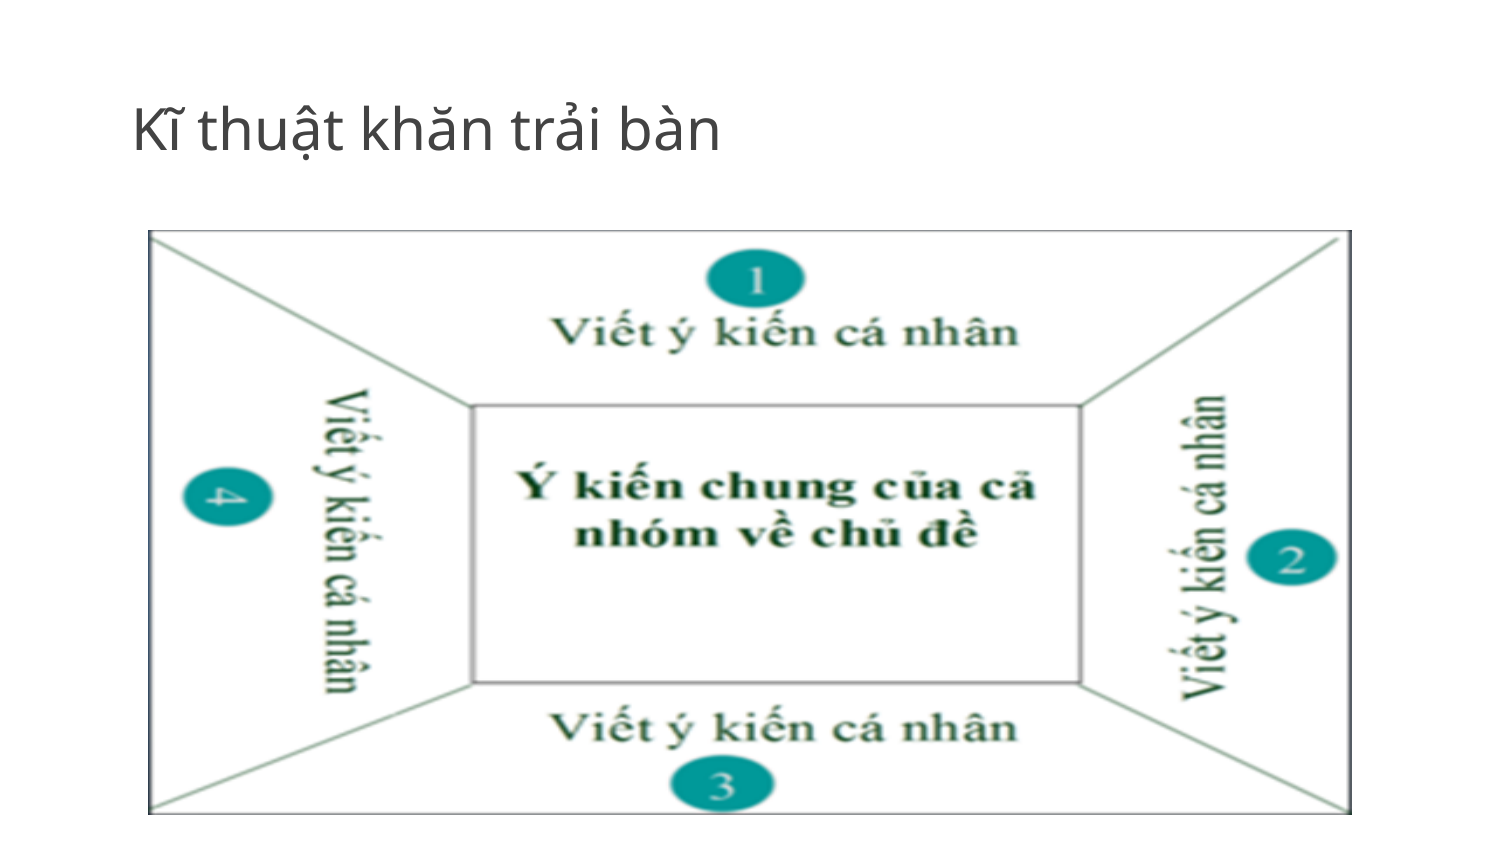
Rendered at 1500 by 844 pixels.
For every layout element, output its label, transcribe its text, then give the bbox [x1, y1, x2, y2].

picture [147, 230, 1352, 815]
title Kĩ thuật khăn trải bàn [116, 88, 1384, 167]
